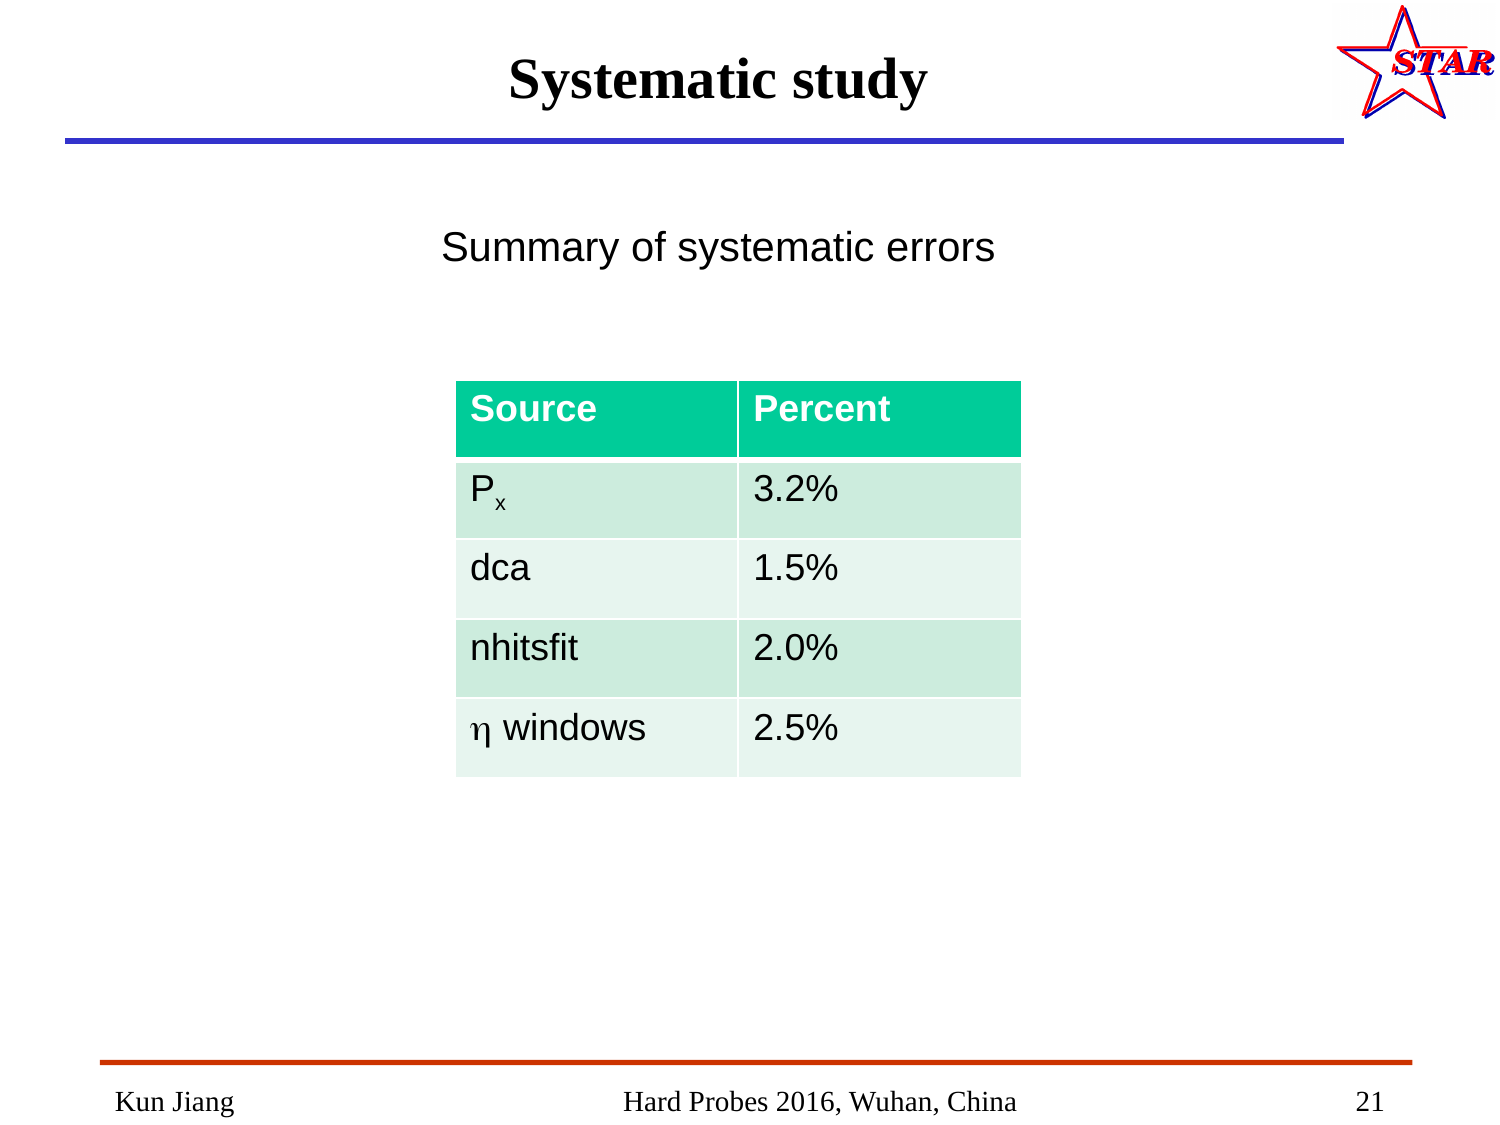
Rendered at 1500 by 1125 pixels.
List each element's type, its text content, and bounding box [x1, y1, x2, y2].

table_cell dca [456, 540, 737, 618]
table_cell Px [456, 463, 737, 538]
table_cell h windows [456, 699, 737, 777]
table_cell 1.5% [739, 540, 1021, 618]
text_box Hard Probes 2016, Wuhan, China [455, 1074, 1193, 1125]
table_header Percent [739, 381, 1021, 457]
table_header Source [456, 381, 737, 457]
text_box Kun Jiang [99, 1074, 415, 1125]
picture [1332, 3, 1496, 120]
text_box Summary of systematic errors [426, 212, 1011, 277]
table_cell 2.5% [739, 699, 1021, 777]
table_cell nhitsfit [456, 620, 737, 697]
title Systematic study [125, 12, 1313, 138]
text_box 21 [1224, 1074, 1400, 1125]
table_cell 2.0% [739, 620, 1021, 697]
table_cell 3.2% [739, 463, 1021, 538]
